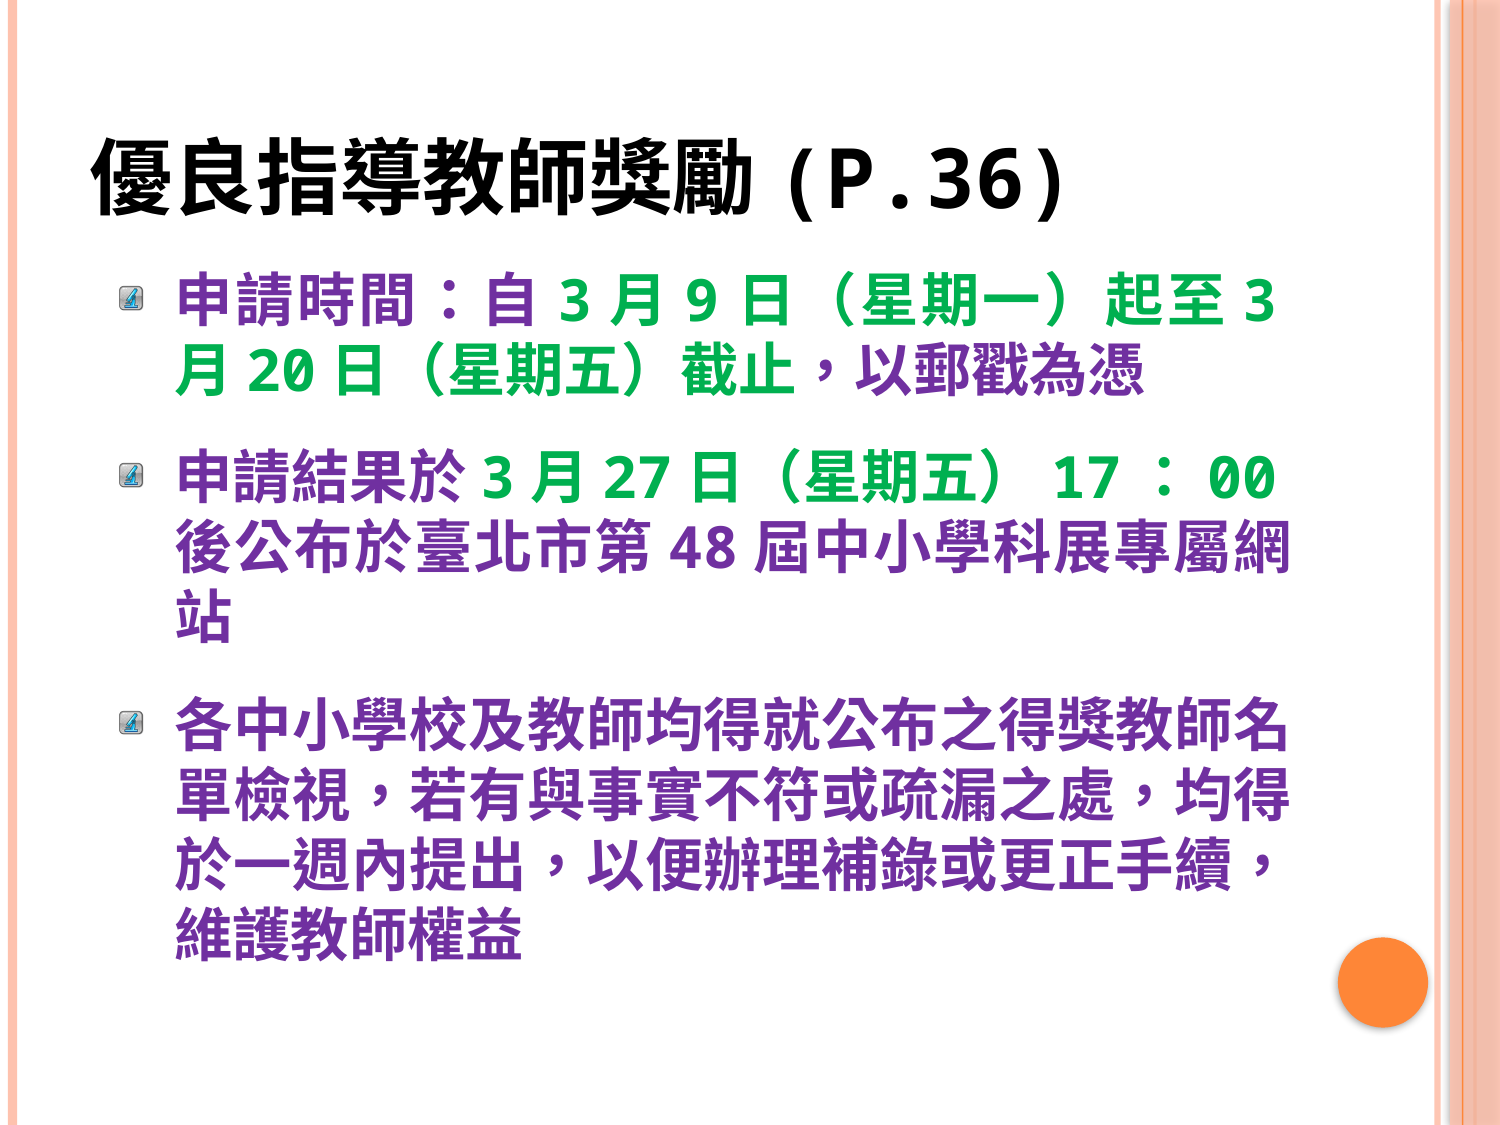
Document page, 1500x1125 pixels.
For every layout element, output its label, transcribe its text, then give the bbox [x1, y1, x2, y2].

picture [118, 710, 144, 735]
list 申請時間：自3月9日（星期一）起至3月20日（星期五）截止，以郵戳為憑 申請結果於3月27日（星期五）17：00後公布於臺北市第48屆中小學科展專屬網站 各中小學校及教師均得就公布之得獎教師名單檢視，若有與事實不符或疏漏之處，均得於一週內提出，以便辦理補錄或更正手續，維護教師權益 [0, 255, 1307, 1055]
picture [118, 285, 144, 311]
title 優良指導教師獎勵(P.36) [75, 45, 1376, 233]
picture [118, 462, 144, 488]
